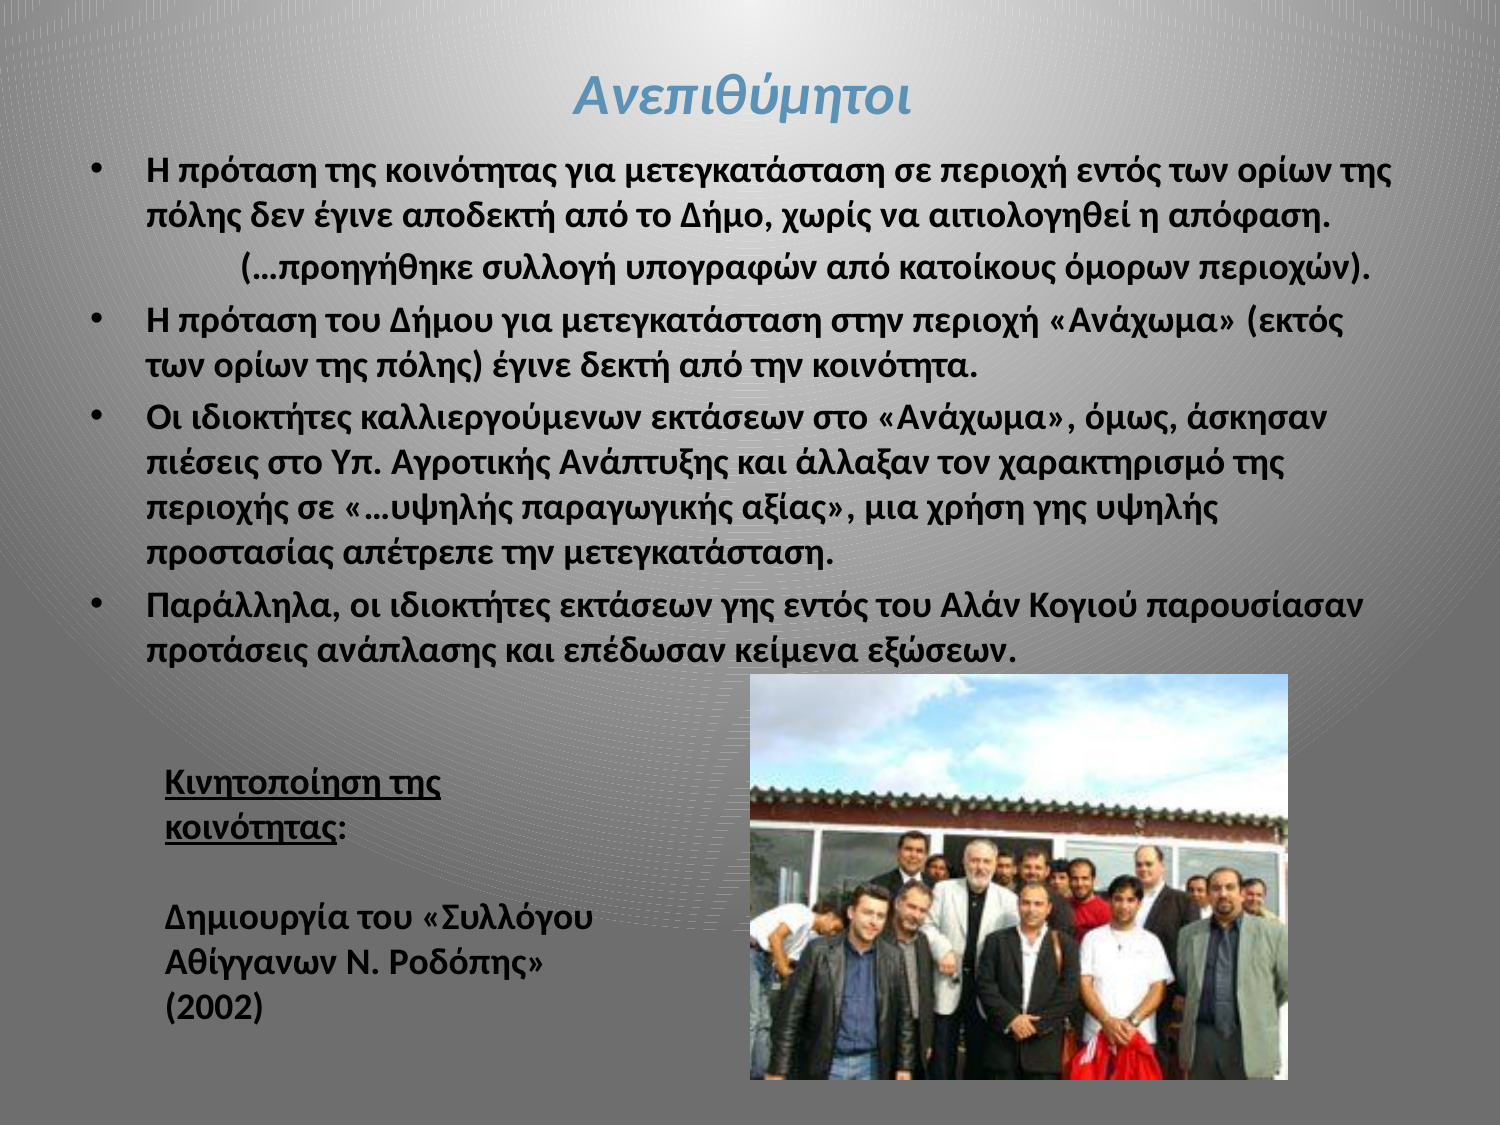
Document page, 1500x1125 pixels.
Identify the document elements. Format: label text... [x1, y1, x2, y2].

title Ανεπιθύμητοι [75, 45, 1425, 137]
picture [749, 674, 1288, 1080]
text_box Κινητοποίηση της κοινότητας: Δημιουργία του «Συλλόγου Αθίγγανων Ν. Ροδόπης» (2002) [150, 749, 638, 1080]
list Η πρόταση της κοινότητας για μετεγκατάσταση σε περιοχή εντός των ορίων της πόλης δεν έγινε αποδεκτή από το Δήμο, χωρίς να αιτιολογηθεί η απόφαση. (…προηγήθηκε συλλογή υπογραφών από κατοίκους όμορων περιοχών). Η πρόταση του Δήμου για μετεγκατάσταση στην περιοχή «Ανάχωμα» (εκτός των ορίων της πόλης) έγινε δεκτή από την κοινότητα. Οι ιδιοκτήτες καλλιεργούμενων εκτάσεων στο «Ανάχωμα», όμως, άσκησαν πιέσεις στο Υπ. Αγροτικής Ανάπτυξης και άλλαξαν τον χαρακτηρισμό της περιοχής σε «…υψηλής παραγωγικής αξίας», μια χρήση γης υψηλής προστασίας απέτρεπε την μετεγκατάσταση. Παράλληλα, οι ιδιοκτήτες εκτάσεων γης εντός του Αλάν Κογιού παρουσίασαν προτάσεις ανάπλασης και επέδωσαν κείμενα εξώσεων. [75, 137, 1425, 713]
